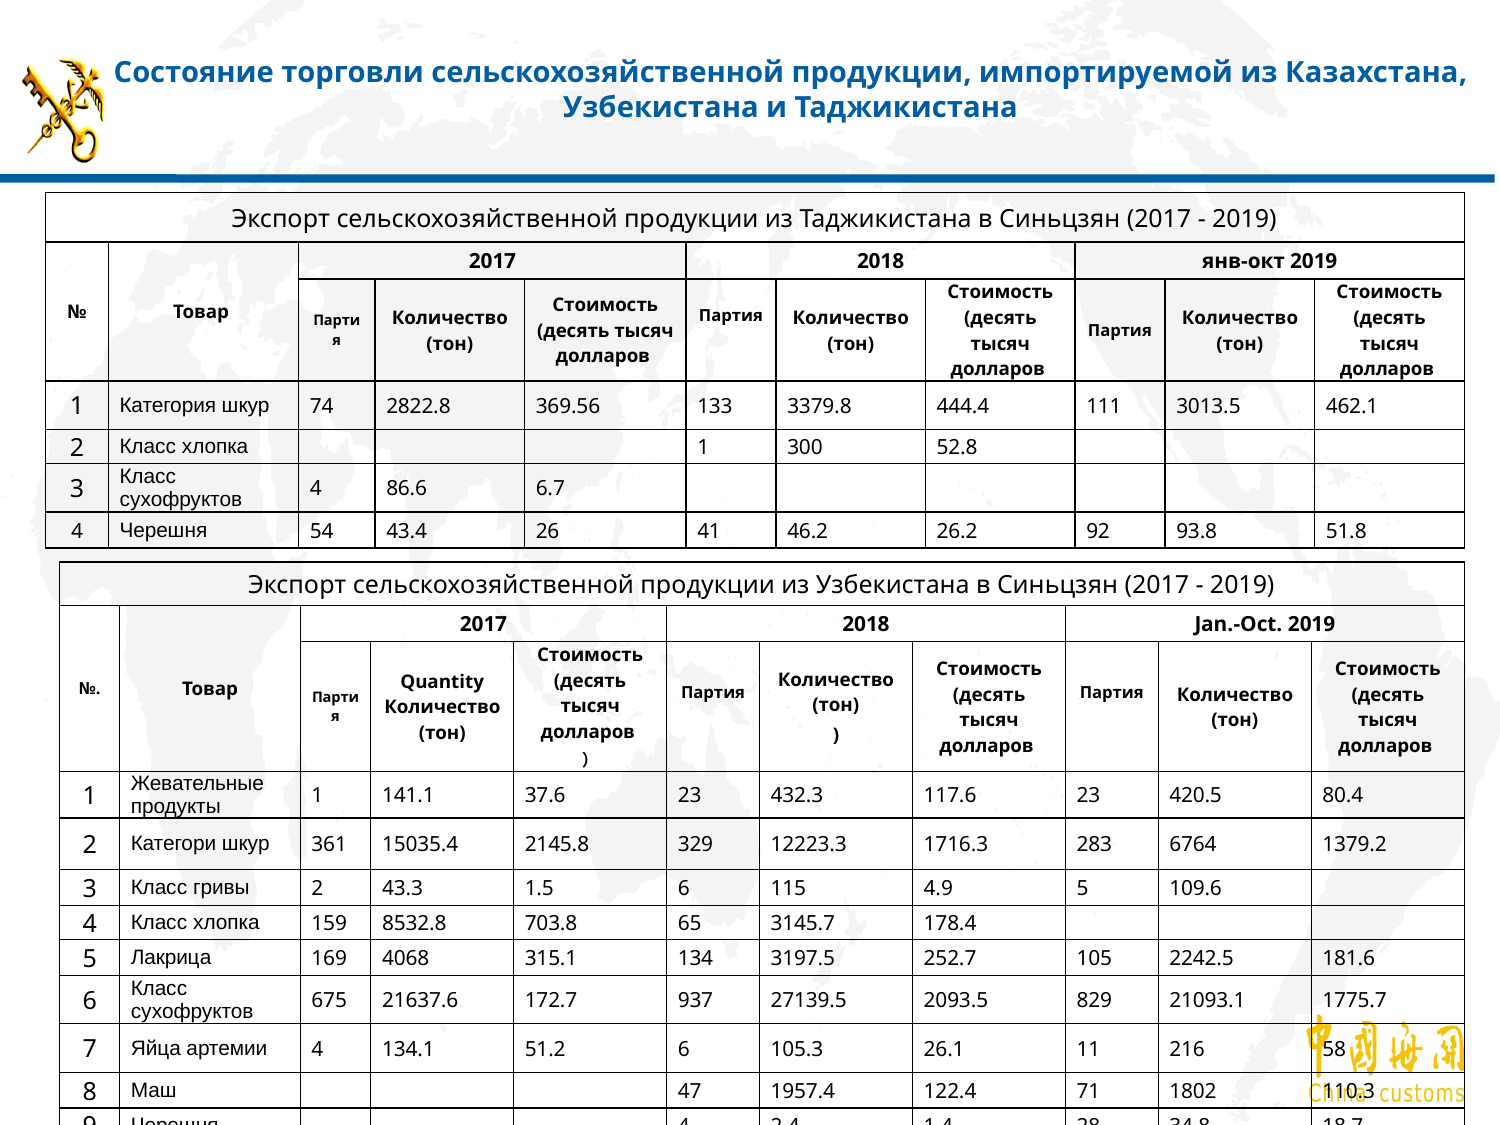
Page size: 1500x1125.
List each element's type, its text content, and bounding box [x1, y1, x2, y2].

table_cell 829 [1066, 976, 1158, 1023]
table_cell 74 [299, 382, 374, 429]
table_cell Количество (тон) ) [760, 642, 912, 771]
table_cell Стоимость (десять тысяч долларов [525, 280, 685, 380]
table_cell [46, 549, 108, 585]
table_cell 4.9 [913, 870, 1065, 905]
table_cell 11 [1066, 1024, 1158, 1072]
table_cell 2 [60, 819, 119, 869]
table_cell 2 [301, 870, 370, 905]
table_cell № [46, 243, 108, 380]
table_cell 134.1 [371, 1024, 513, 1072]
table_cell 2 [46, 430, 108, 463]
table_cell [926, 549, 1075, 585]
table_cell Партия [301, 642, 370, 771]
table_cell [776, 549, 926, 585]
table_cell 159 [301, 906, 370, 939]
table_cell 2.4 [760, 1109, 912, 1125]
table_cell 105 [1066, 940, 1158, 975]
table_cell 46.2 [777, 513, 925, 547]
table_cell Количество (тон) [777, 280, 925, 380]
table_cell [514, 1073, 666, 1107]
table_cell 432.3 [760, 772, 912, 817]
table_cell 675 [301, 976, 370, 1023]
text_box Состояние торговли сельскохозяйственной продукции, импортируемой из Казахстана, Узбекистана и Таджикистана [81, 46, 1500, 132]
table_cell 109.6 [1159, 870, 1311, 905]
table_cell 2018 [667, 606, 1065, 641]
table_cell 134 [667, 940, 759, 975]
table_cell [926, 464, 1074, 511]
table_cell 51.8 [1315, 513, 1464, 547]
table_cell 1.4 [913, 1109, 1065, 1125]
table_cell [1165, 549, 1315, 585]
table_cell Жевательные продукты [120, 772, 300, 817]
table_cell 1957.4 [760, 1073, 912, 1107]
table_cell 3 [46, 464, 108, 511]
table_cell 8532.8 [371, 906, 513, 939]
table_cell 300 [777, 430, 925, 463]
table_cell 117.6 [913, 772, 1065, 817]
table_cell [525, 430, 685, 463]
table_cell 315.1 [514, 940, 666, 975]
table_cell 2017 [301, 606, 666, 641]
table_cell Лакрица [120, 940, 300, 975]
table_cell 28 [1066, 1109, 1158, 1125]
table_cell 21093.1 [1159, 976, 1311, 1023]
picture [0, 0, 1500, 1125]
table_cell [301, 1073, 370, 1107]
table_cell 122.4 [913, 1073, 1065, 1107]
table_cell 3379.8 [777, 382, 925, 429]
table_cell янв-окт 2019 [1076, 243, 1464, 278]
table_cell 80.4 [1312, 772, 1464, 817]
table_cell Партия [1076, 280, 1164, 380]
table_cell Количество (тон) [1166, 280, 1314, 380]
table_cell 216 [1159, 1024, 1295, 1072]
table_cell 52.8 [926, 430, 1074, 463]
table_cell 462.1 [1315, 382, 1464, 429]
table_cell Яйца артемии [120, 1024, 300, 1072]
table_cell Товар [109, 243, 298, 380]
table_cell 133 [687, 382, 775, 429]
table_cell 34.8 [1159, 1109, 1311, 1125]
table_cell Класс хлопка [120, 906, 300, 939]
table_cell 93.8 [1166, 513, 1314, 547]
table_cell 6764 [1159, 819, 1311, 869]
table_cell 21637.6 [371, 976, 513, 1023]
table_cell Партия [667, 642, 759, 771]
table_cell 252.7 [913, 940, 1065, 975]
table_cell 169 [301, 940, 370, 975]
table_cell 1 [46, 382, 108, 429]
table_cell [1315, 464, 1464, 511]
table_cell 41 [687, 513, 775, 547]
table_cell 369.56 [525, 382, 685, 429]
table_cell [1159, 906, 1311, 939]
table_cell Партия [299, 280, 374, 380]
table_cell 51.2 [514, 1024, 666, 1072]
table_cell 26.2 [926, 513, 1074, 547]
table_cell 1775.7 [1312, 976, 1464, 1014]
table_cell 1802 [1159, 1073, 1311, 1107]
table_cell Класс хлопка [109, 430, 298, 463]
table_header Экспорт сельскохозяйственной продукции из Узбекистана в Синьцзян (2017 - 2019) [60, 585, 1464, 605]
table_cell 172.7 [514, 976, 666, 1023]
table_cell 1716.3 [913, 819, 1065, 869]
table_cell 1 [687, 430, 775, 463]
table_cell 6.7 [525, 464, 685, 511]
table_cell 18.7 [1312, 1109, 1464, 1125]
table_cell 703.8 [514, 906, 666, 939]
table_cell [1075, 549, 1165, 585]
table_cell Товар [120, 606, 300, 771]
table_cell Стоимость (десять тысяч долларов ） [514, 642, 666, 771]
table_cell 420.5 [1159, 772, 1311, 817]
table_cell 3013.5 [1166, 382, 1314, 429]
table_cell 4068 [371, 940, 513, 975]
table_cell Класс сухофруктов [120, 976, 300, 1023]
table_cell Стоимость (десять тысяч долларов [926, 280, 1074, 380]
table_cell 71 [1066, 1073, 1158, 1107]
table_cell 110.3 [1312, 1102, 1464, 1107]
table_cell 86.6 [376, 464, 524, 511]
table_cell [525, 549, 686, 585]
table_cell 8 [60, 1073, 119, 1107]
table_cell Класс сухофруктов [109, 464, 298, 511]
table_cell 26 [525, 513, 685, 547]
table_cell [686, 549, 776, 585]
table_cell Стоимость (десять тысяч долларов [913, 642, 1065, 771]
table_cell [1315, 430, 1464, 463]
table_cell [299, 549, 375, 585]
table_cell 12223.3 [760, 819, 912, 869]
table_cell 105.3 [760, 1024, 912, 1072]
table_cell [375, 549, 525, 585]
table_cell 111 [1076, 382, 1164, 429]
table_cell [1066, 906, 1158, 939]
table_cell 27139.5 [760, 976, 912, 1023]
table_cell 2017 [299, 243, 685, 278]
table_cell 15035.4 [371, 819, 513, 869]
table_cell 5 [60, 940, 119, 975]
table_cell Черешня [120, 1109, 300, 1125]
table_cell 4 [60, 906, 119, 939]
table_cell №. [60, 606, 119, 771]
table_header Экспорт сельскохозяйственной продукции из Таджикистана в Синьцзян (2017 - 2019) [46, 193, 1464, 241]
table_cell [1312, 870, 1464, 905]
table_cell 2018 [687, 243, 1074, 278]
table_cell 444.4 [926, 382, 1074, 429]
table_cell 283 [1066, 819, 1158, 869]
table_cell 92 [1076, 513, 1164, 547]
table_cell 23 [1066, 772, 1158, 817]
table_cell [376, 430, 524, 463]
table_cell 2242.5 [1159, 940, 1311, 975]
table_cell [777, 464, 925, 511]
table_cell [514, 1109, 666, 1125]
table_cell 9 [60, 1109, 119, 1125]
table_cell 4 [46, 513, 108, 547]
table_cell 4 [301, 1024, 370, 1072]
table_cell 23 [667, 772, 759, 817]
table_cell [371, 1073, 513, 1107]
table_cell Количество (тон) [1159, 642, 1311, 771]
table_cell [1076, 430, 1164, 463]
table_cell 5 [1066, 870, 1158, 905]
table_cell 2093.5 [913, 976, 1065, 1023]
table_cell Маш [120, 1073, 300, 1107]
table_cell [1166, 430, 1314, 463]
table_cell Стоимость (десять тысяч долларов [1315, 280, 1464, 380]
table_cell [371, 1109, 513, 1125]
table_cell 1379.2 [1312, 819, 1464, 869]
table_cell 26.1 [913, 1024, 1065, 1072]
table_cell 115 [760, 870, 912, 905]
table_cell 54 [299, 513, 374, 547]
table_cell 181.6 [1312, 940, 1464, 975]
table_cell 141.1 [371, 772, 513, 817]
table_cell 329 [667, 819, 759, 869]
table_cell Количество (тон) [376, 280, 524, 380]
table_cell [1312, 906, 1464, 939]
table_cell 6 [60, 976, 119, 1023]
table_cell [108, 549, 299, 585]
table_cell 65 [667, 906, 759, 939]
table_cell 1 [60, 772, 119, 817]
table_cell Категория шкур [109, 382, 298, 429]
table_cell Партия [1066, 642, 1158, 771]
table_cell 37.6 [514, 772, 666, 817]
table_cell 6 [667, 870, 759, 905]
table_cell 937 [667, 976, 759, 1023]
table_cell 3145.7 [760, 906, 912, 939]
table_cell [1076, 464, 1164, 511]
table_cell [299, 430, 374, 463]
table_cell 3197.5 [760, 940, 912, 975]
table_cell Стоимость (десять тысяч долларов [1312, 642, 1464, 771]
table_cell 2822.8 [376, 382, 524, 429]
table_cell [301, 1109, 370, 1125]
table_cell 7 [60, 1024, 119, 1072]
table_cell 6 [667, 1024, 759, 1072]
table_cell Черешня [109, 513, 298, 547]
table_cell 361 [301, 819, 370, 869]
table_cell [1166, 464, 1314, 511]
table_cell [1315, 549, 1464, 585]
table_cell 3 [60, 870, 119, 905]
table_cell 47 [667, 1073, 759, 1107]
table_cell 43.3 [371, 870, 513, 905]
table_cell 4 [667, 1109, 759, 1125]
table_cell Класс гривы [120, 870, 300, 905]
table_cell Jan.-Oct. 2019 [1066, 606, 1464, 641]
table_cell 1 [301, 772, 370, 817]
table_cell Категори шкур [120, 819, 300, 869]
table_cell Партия [687, 280, 775, 380]
table_cell 43.4 [376, 513, 524, 547]
table_cell 178.4 [913, 906, 1065, 939]
table_cell Quantity Количество (тон) [371, 642, 513, 771]
table_cell [687, 464, 775, 511]
table_cell 2145.8 [514, 819, 666, 869]
table_cell 4 [299, 464, 374, 511]
table_cell 1.5 [514, 870, 666, 905]
